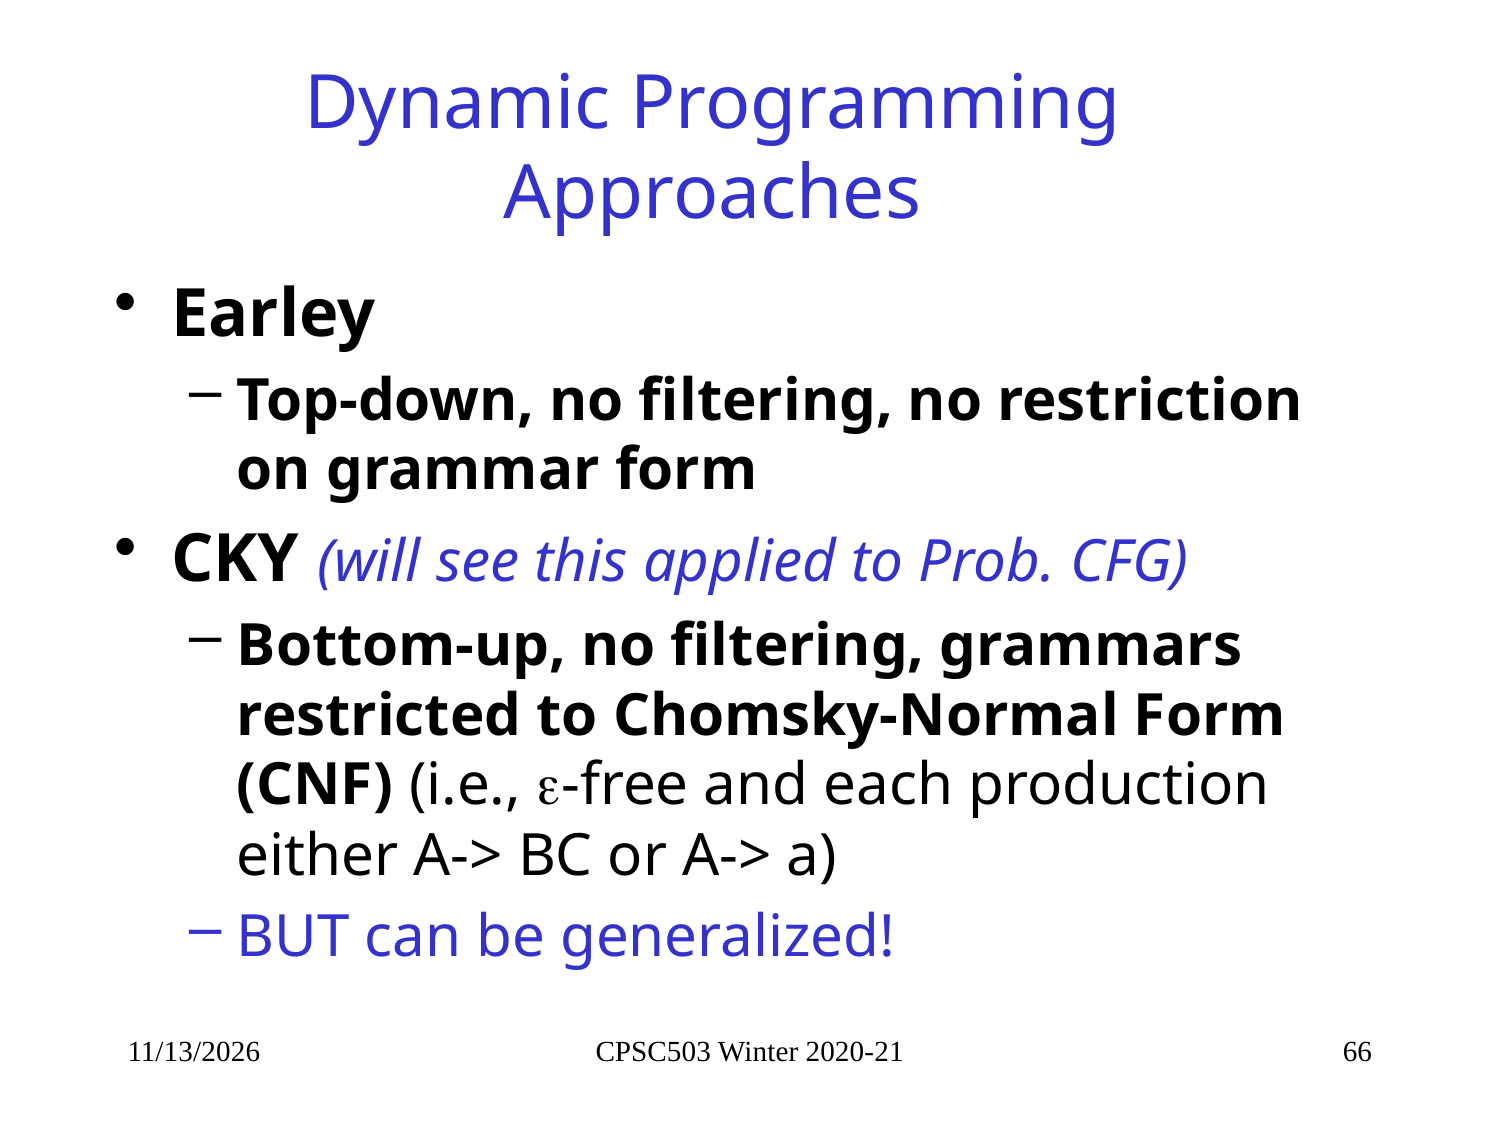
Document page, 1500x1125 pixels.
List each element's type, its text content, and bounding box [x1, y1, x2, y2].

slide_number 66 [1074, 1024, 1388, 1101]
list Earley Top-down, no filtering, no restriction on grammar form CKY (will see this applied to Prob. CFG) Bottom-up, no filtering, grammars restricted to Chomsky-Normal Form (CNF) (i.e., -free and each production either A-> BC or A-> a) BUT can be generalized! [99, 262, 1376, 938]
footer CPSC503 Winter 2020-21 [512, 1024, 988, 1101]
title Dynamic Programming Approaches [74, 49, 1351, 238]
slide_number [112, 1024, 426, 1101]
